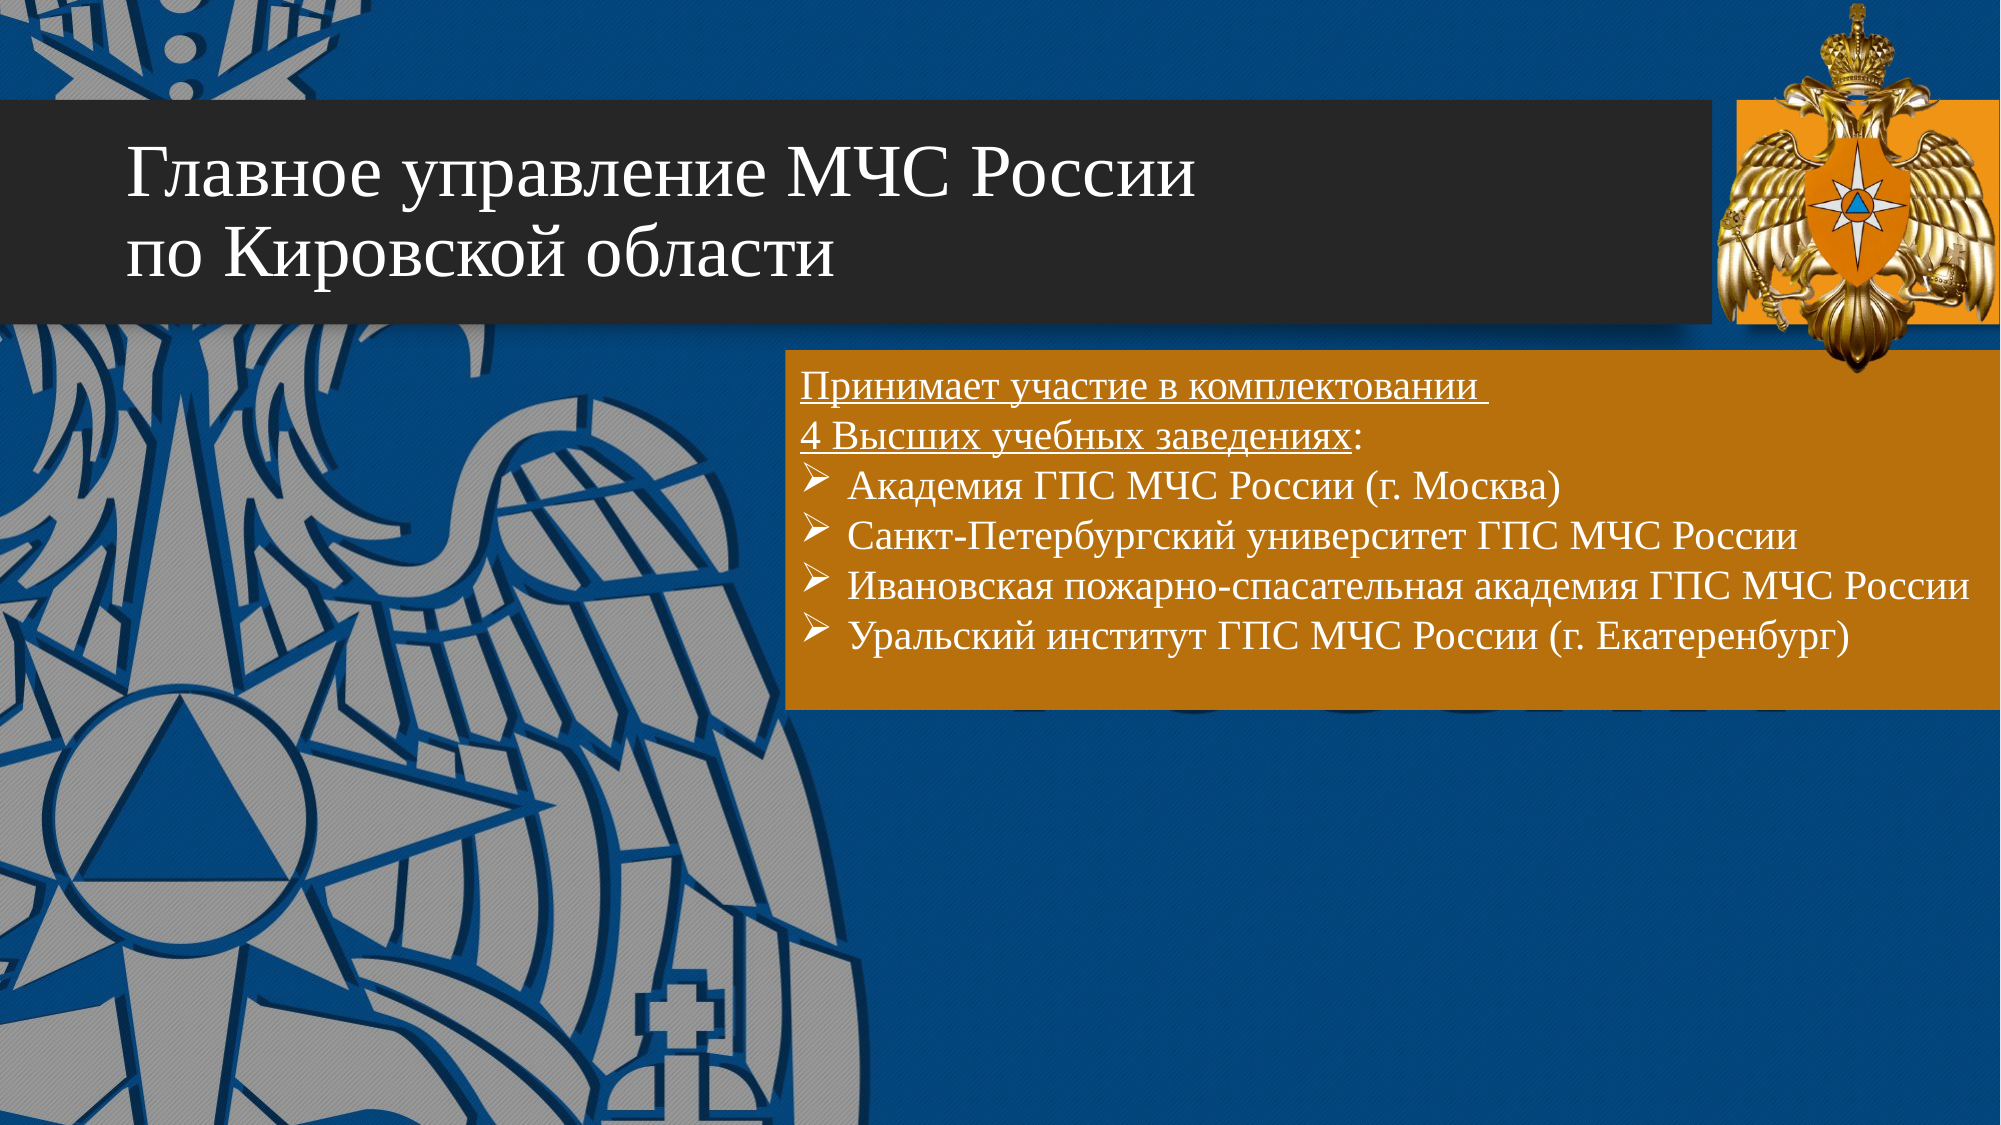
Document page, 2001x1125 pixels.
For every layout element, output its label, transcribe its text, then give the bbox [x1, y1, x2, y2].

title Главное управление МЧС России по Кировской области [111, 123, 1689, 301]
picture [0, 0, 2001, 1125]
text_box Принимает участие в комплектовании 4 Высших учебных заведениях: Академия ГПС МЧС России (г. Москва) Санкт-Петербургский университет ГПС МЧС России Ивановская пожарно-спасательная академия ГПС МЧС России Уральский институт ГПС МЧС России (г. Екатеренбург) [785, 350, 2000, 710]
